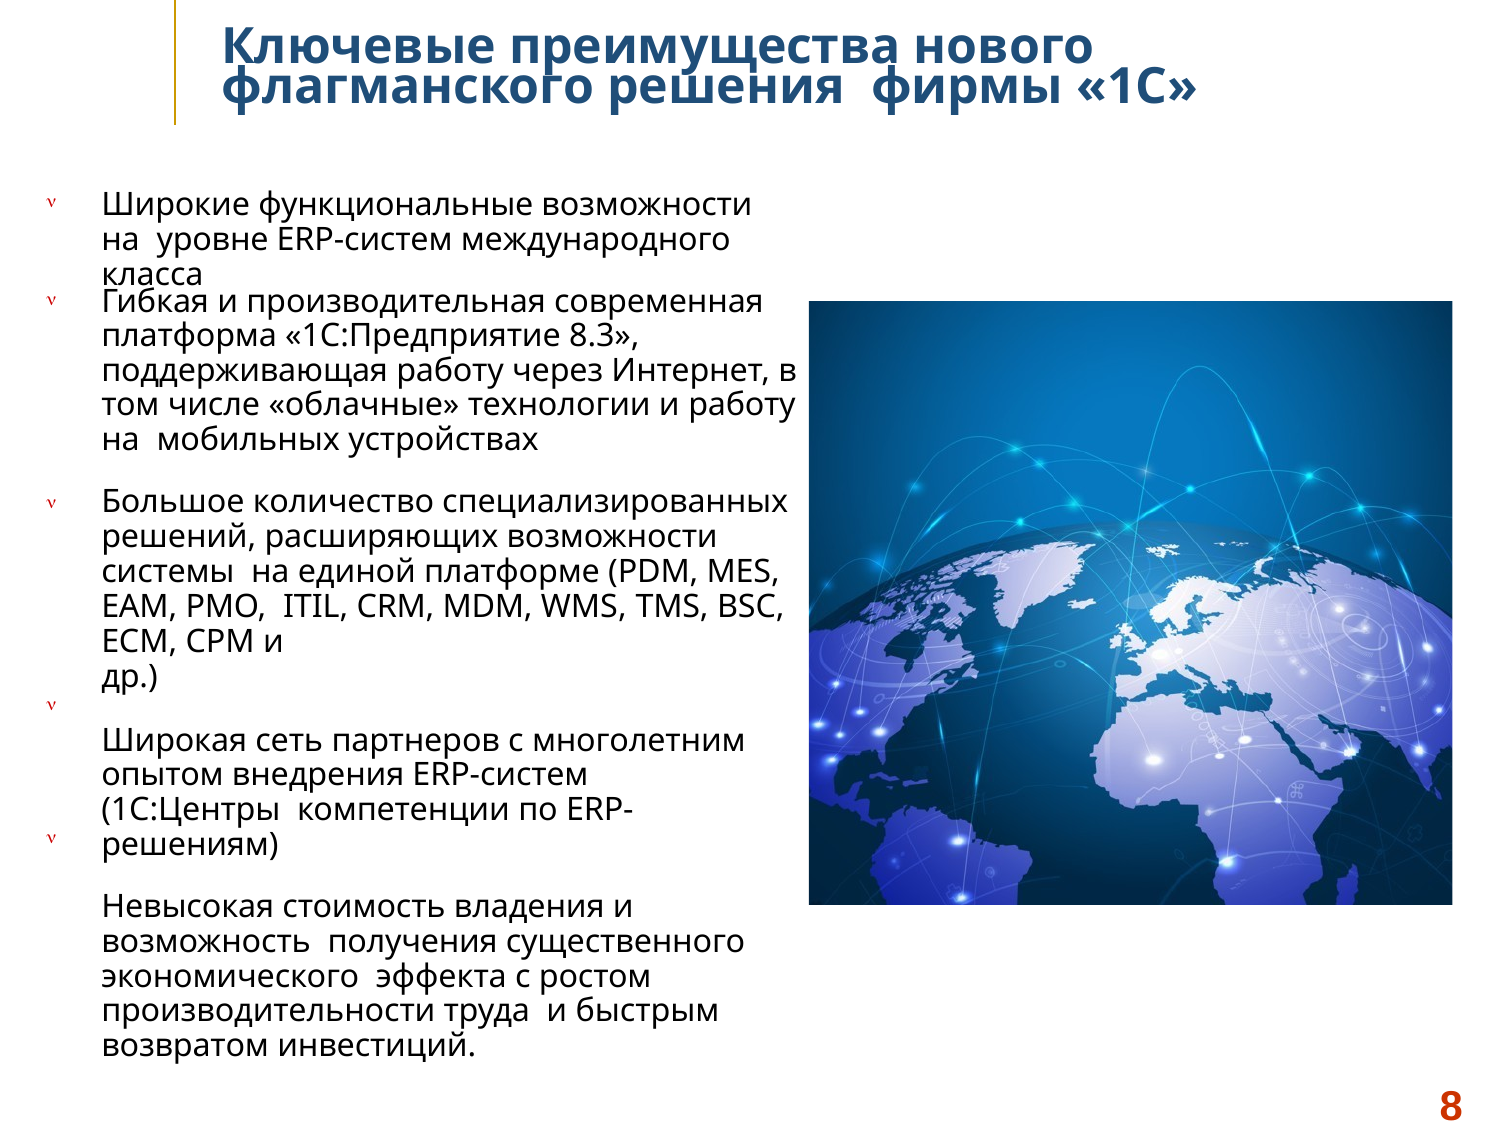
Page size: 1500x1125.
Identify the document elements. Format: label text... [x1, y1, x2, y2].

text_box Гибкая и производительная современная платформа «1С:Предприятие 8.3», поддерживающая работу через Интернет, в том числе «облачные» технологии и работу на мобильных устройствах Большое количество специализированных решений, расширяющих возможности системы на единой платформе (PDM, MES, EAM, PMO, ITIL, CRM, MDM, WMS, TMS, BSC, ECM, CPM и др.) Широкая сеть партнеров с многолетним опытом внедрения ERP-систем (1С:Центры компетенции по ERP-решениям) Невысокая стоимость владения и возможность получения существенного экономического эффекта с ростом производительности труда и быстрым возвратом инвестиций. [99, 278, 818, 1064]
text_box  [44, 284, 64, 310]
text_box Широкие функциональные возможности на уровне ERP-систем международного класса [99, 180, 771, 278]
text_box 8 [1435, 1080, 1467, 1125]
text_box  [44, 186, 64, 212]
text_box  [44, 689, 64, 715]
text_box  [44, 821, 64, 848]
text_box  [44, 486, 64, 512]
title Ключевые преимущества нового флагманского решения фирмы «1С» [219, 0, 1414, 168]
text_box [808, 301, 1453, 905]
